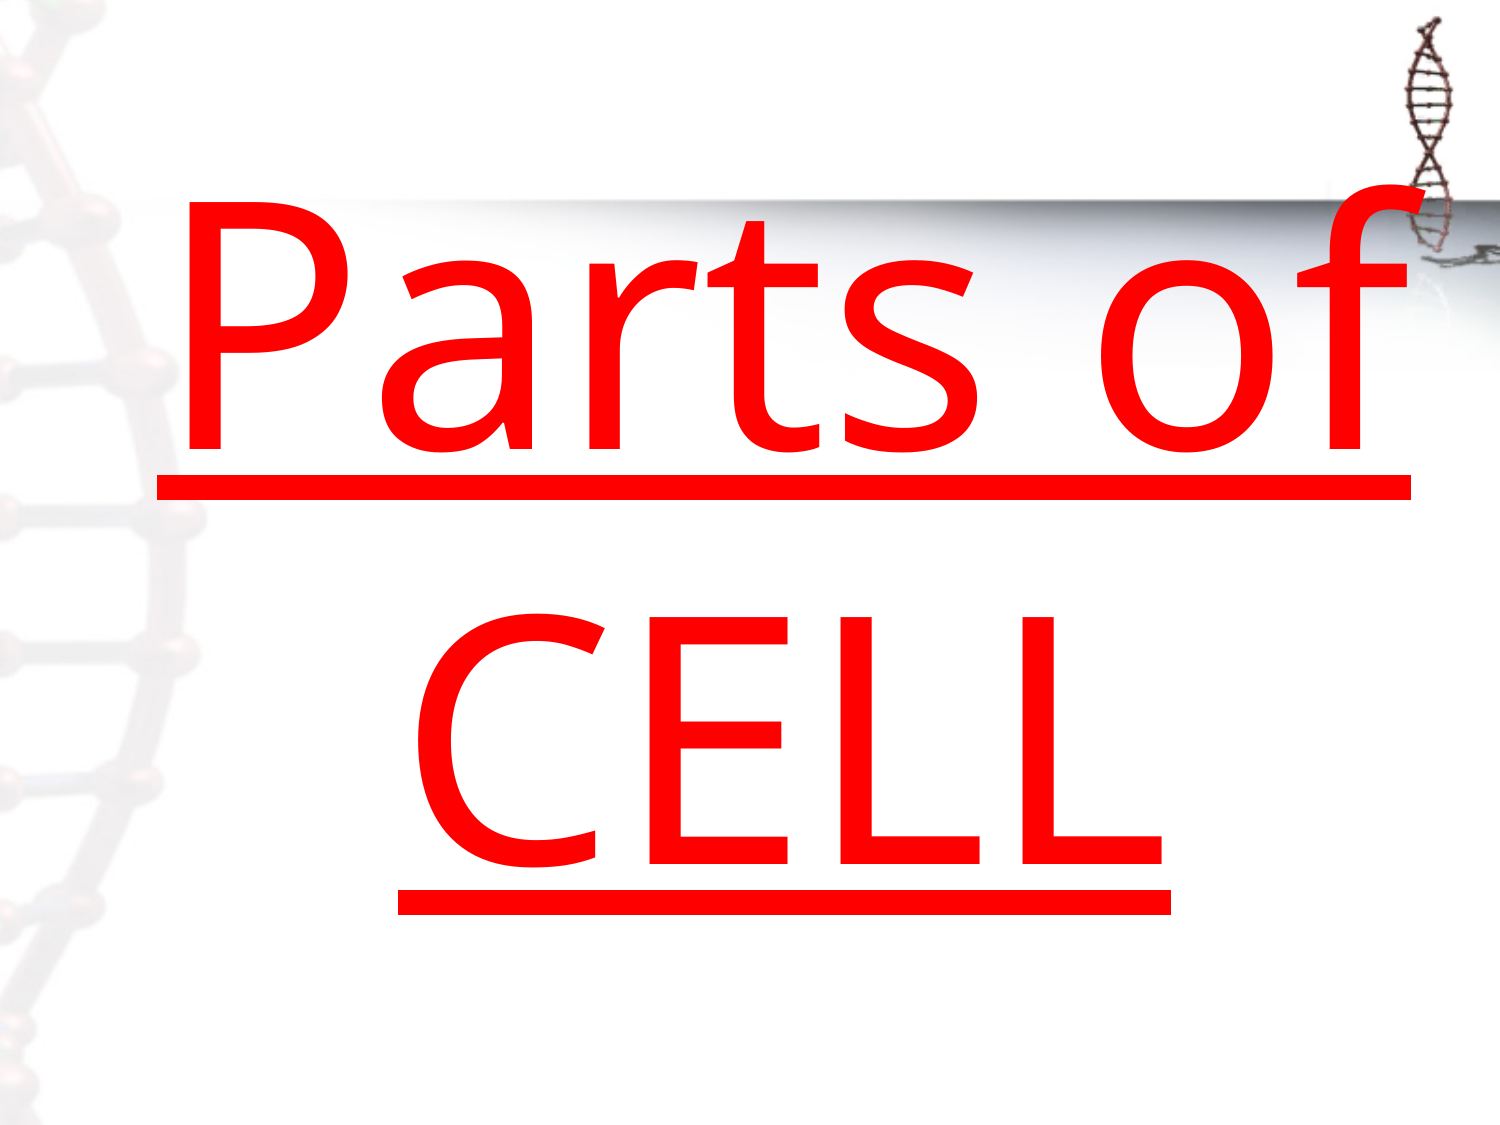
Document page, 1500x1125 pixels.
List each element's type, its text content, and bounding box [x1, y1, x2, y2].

title Parts of CELL [99, 50, 1469, 988]
picture [0, 0, 1500, 1125]
